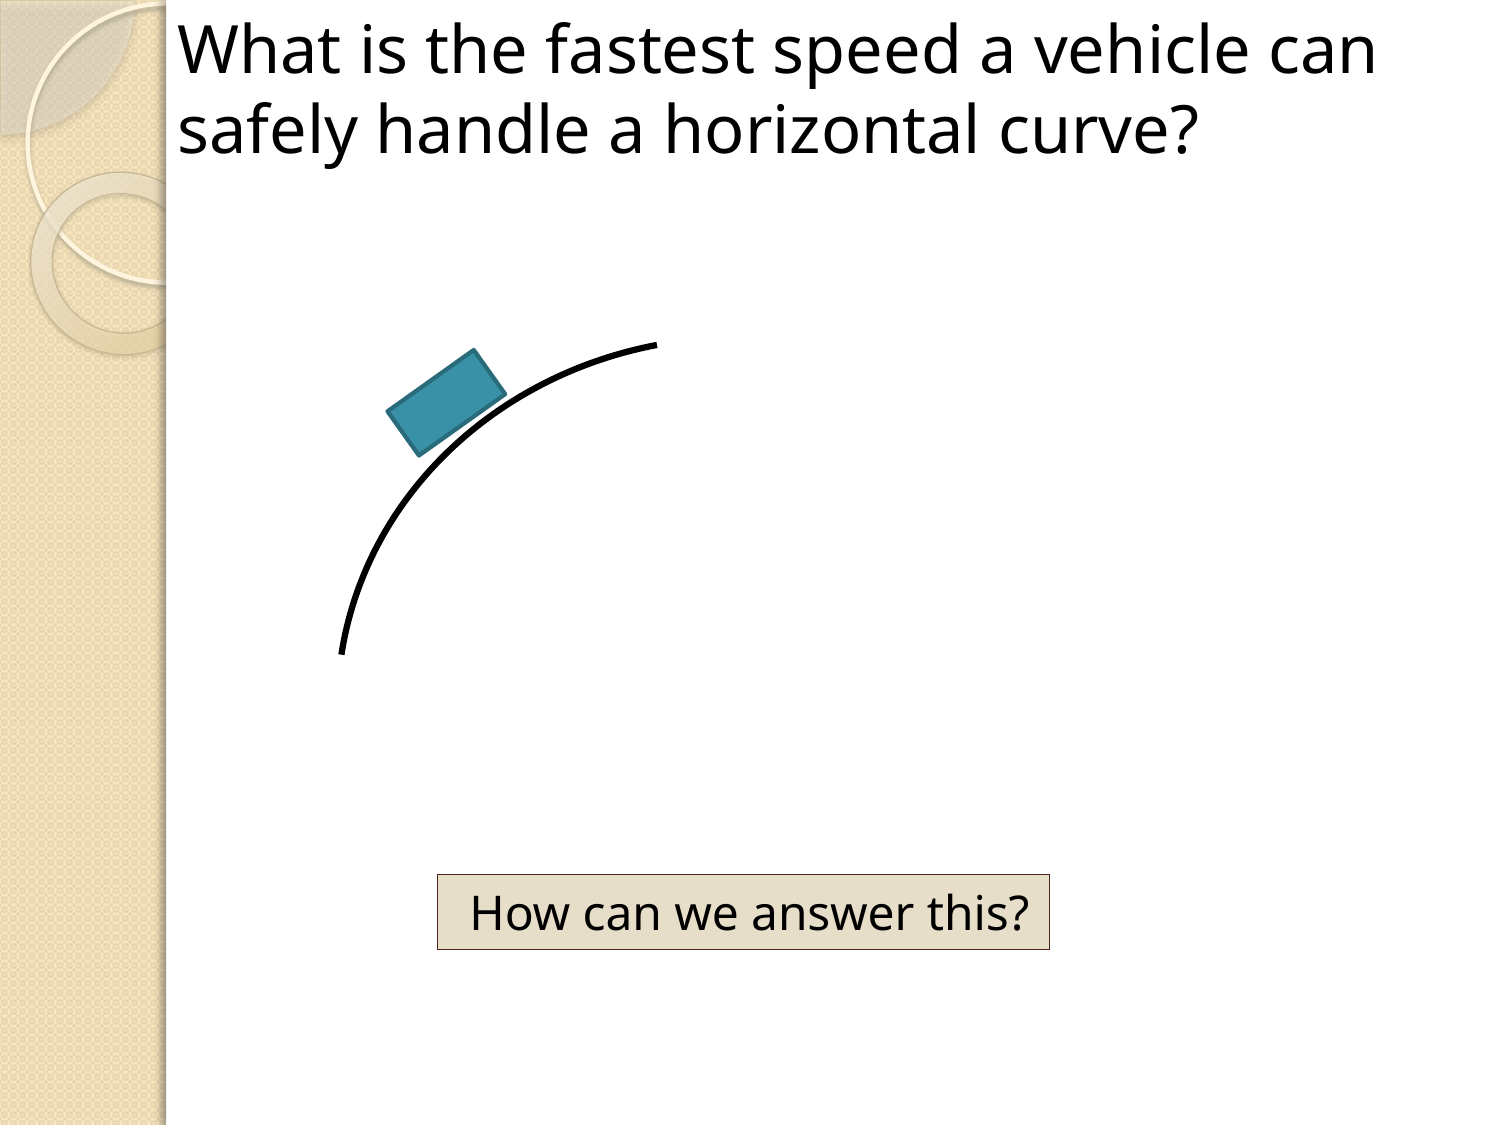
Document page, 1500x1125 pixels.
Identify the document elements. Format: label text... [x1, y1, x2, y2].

text_box [340, 344, 738, 707]
text_box What is the fastest speed a vehicle can safely handle a horizontal curve? [162, 0, 1500, 175]
text_box [385, 347, 508, 458]
text_box How can we answer this? [437, 874, 1050, 950]
